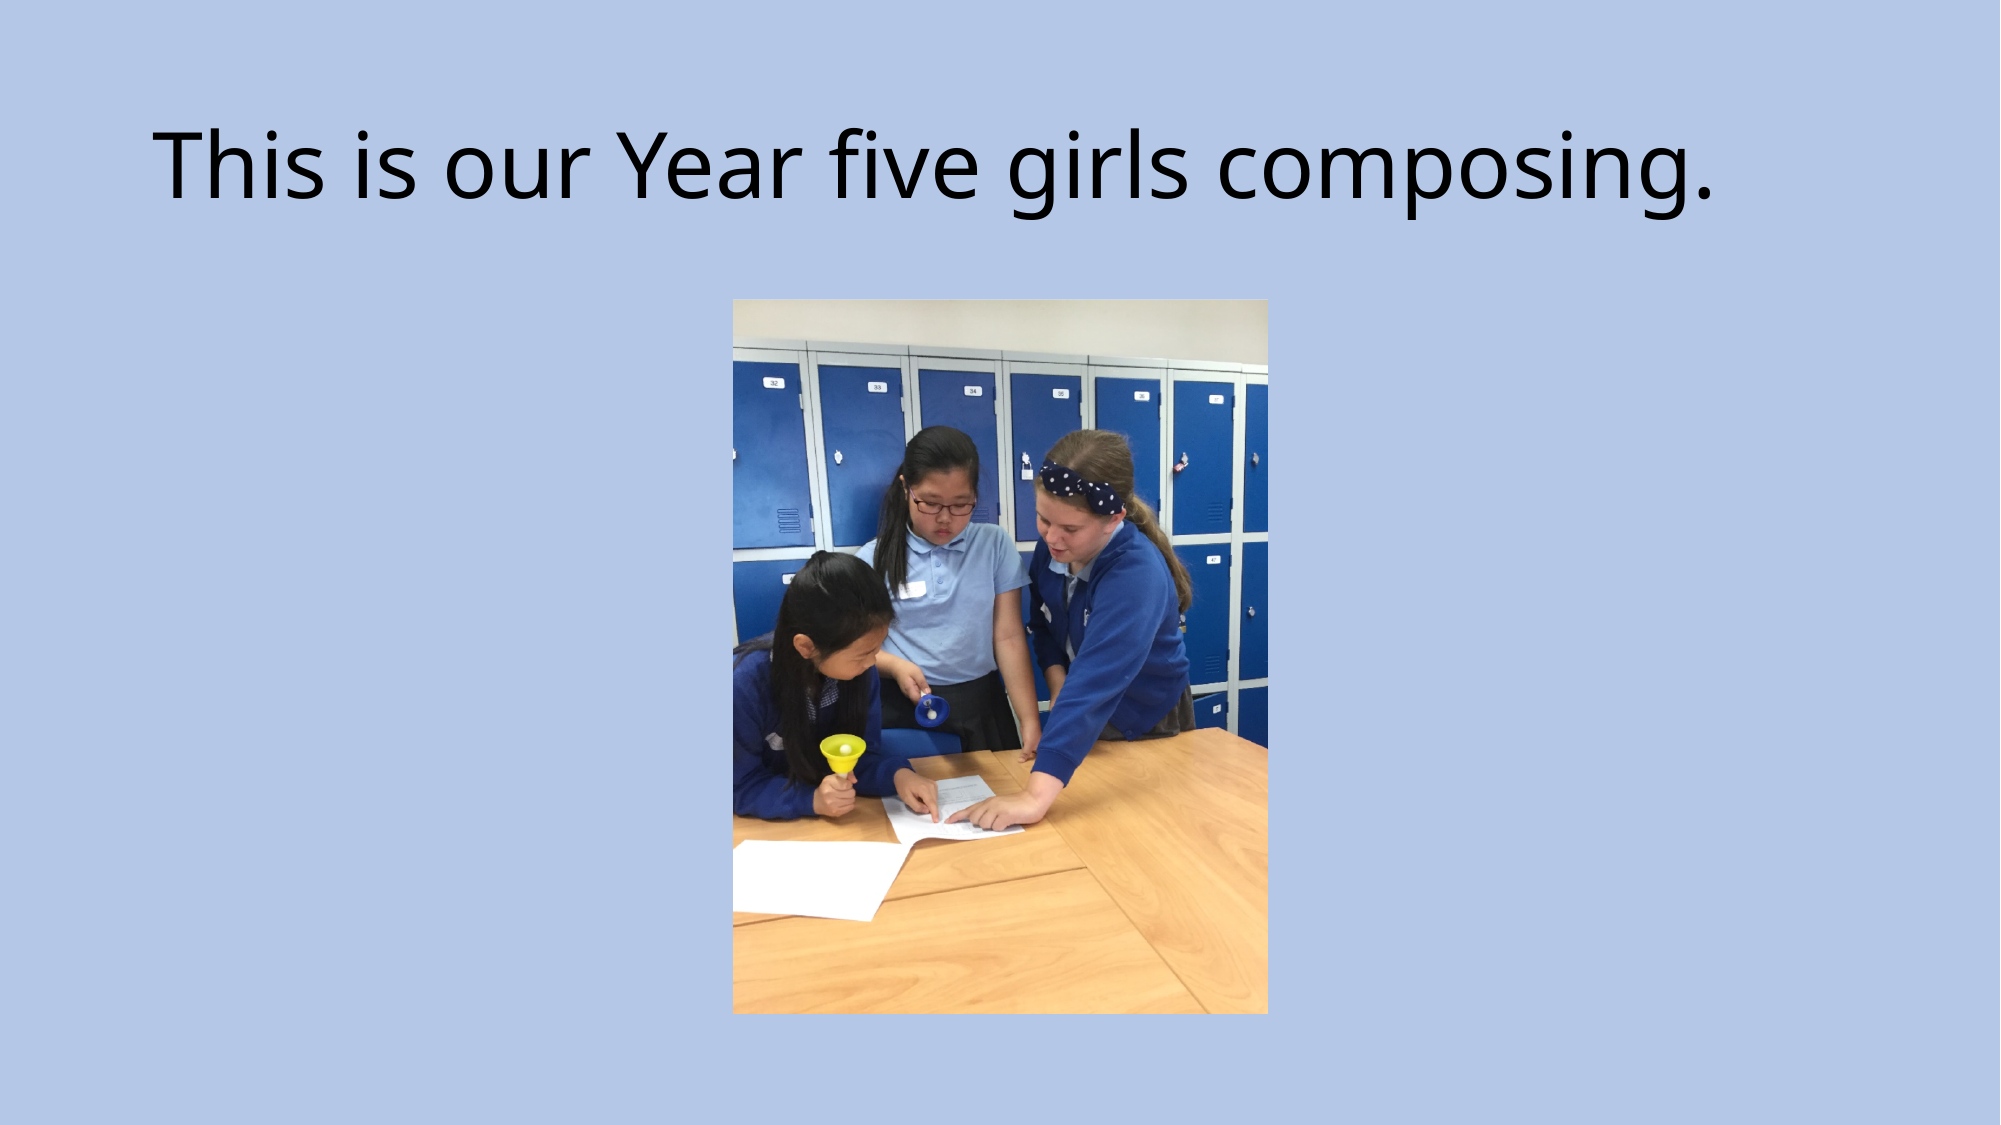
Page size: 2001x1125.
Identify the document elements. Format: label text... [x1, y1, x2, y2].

picture [733, 300, 1268, 388]
picture [733, 925, 1268, 1013]
title This is our Year five girls composing. [137, 59, 1863, 278]
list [642, 388, 1358, 925]
